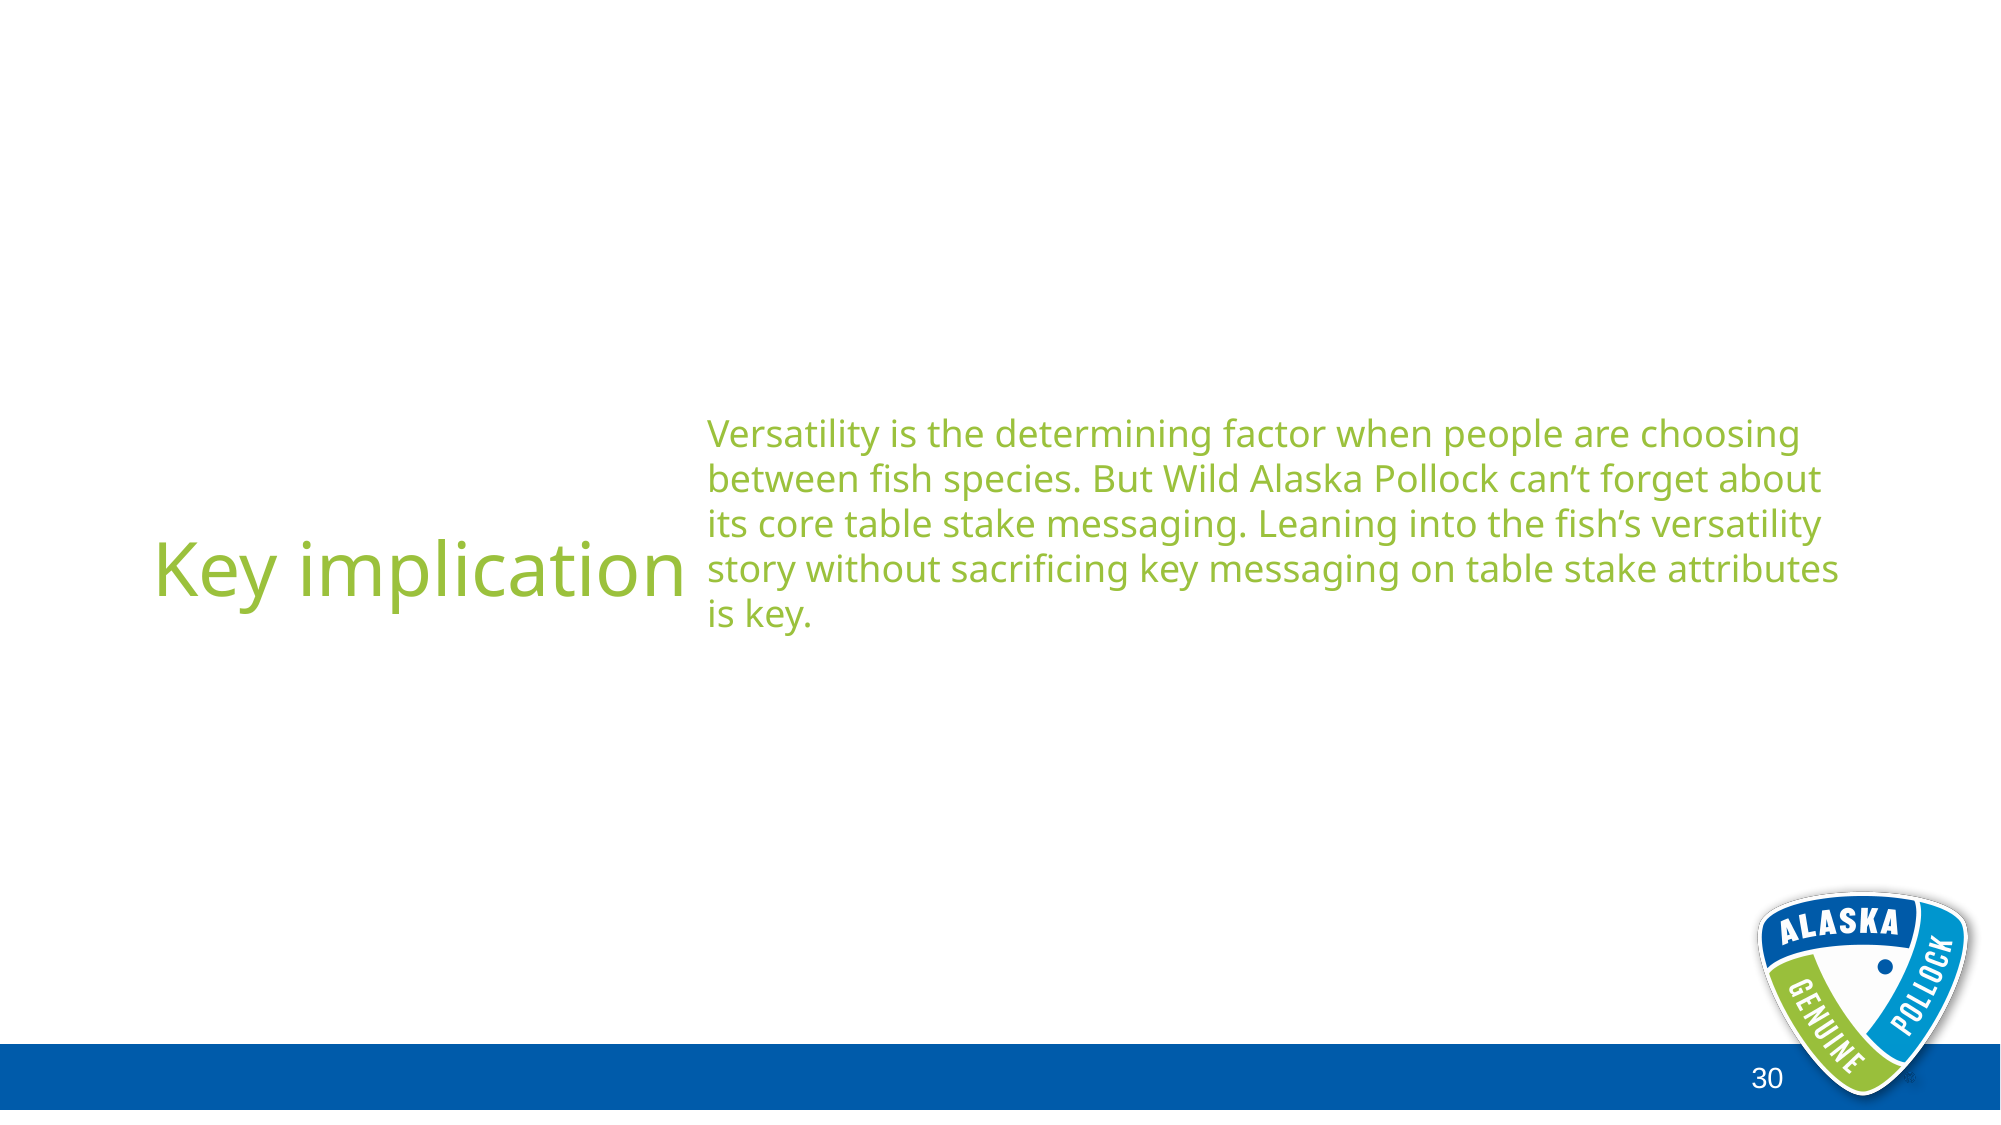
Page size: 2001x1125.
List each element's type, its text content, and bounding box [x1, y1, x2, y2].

title Key implication [137, 402, 692, 620]
slide_number 30 [1687, 1052, 1848, 1113]
picture [1753, 885, 1972, 1103]
text_box Versatility is the determining factor when people are choosing between fish species. But Wild Alaska Pollock can’t forget about its core table stake messaging. Leaning into the fish’s versatility story without sacrificing key messaging on table stake attributes is key. [692, 402, 1863, 643]
